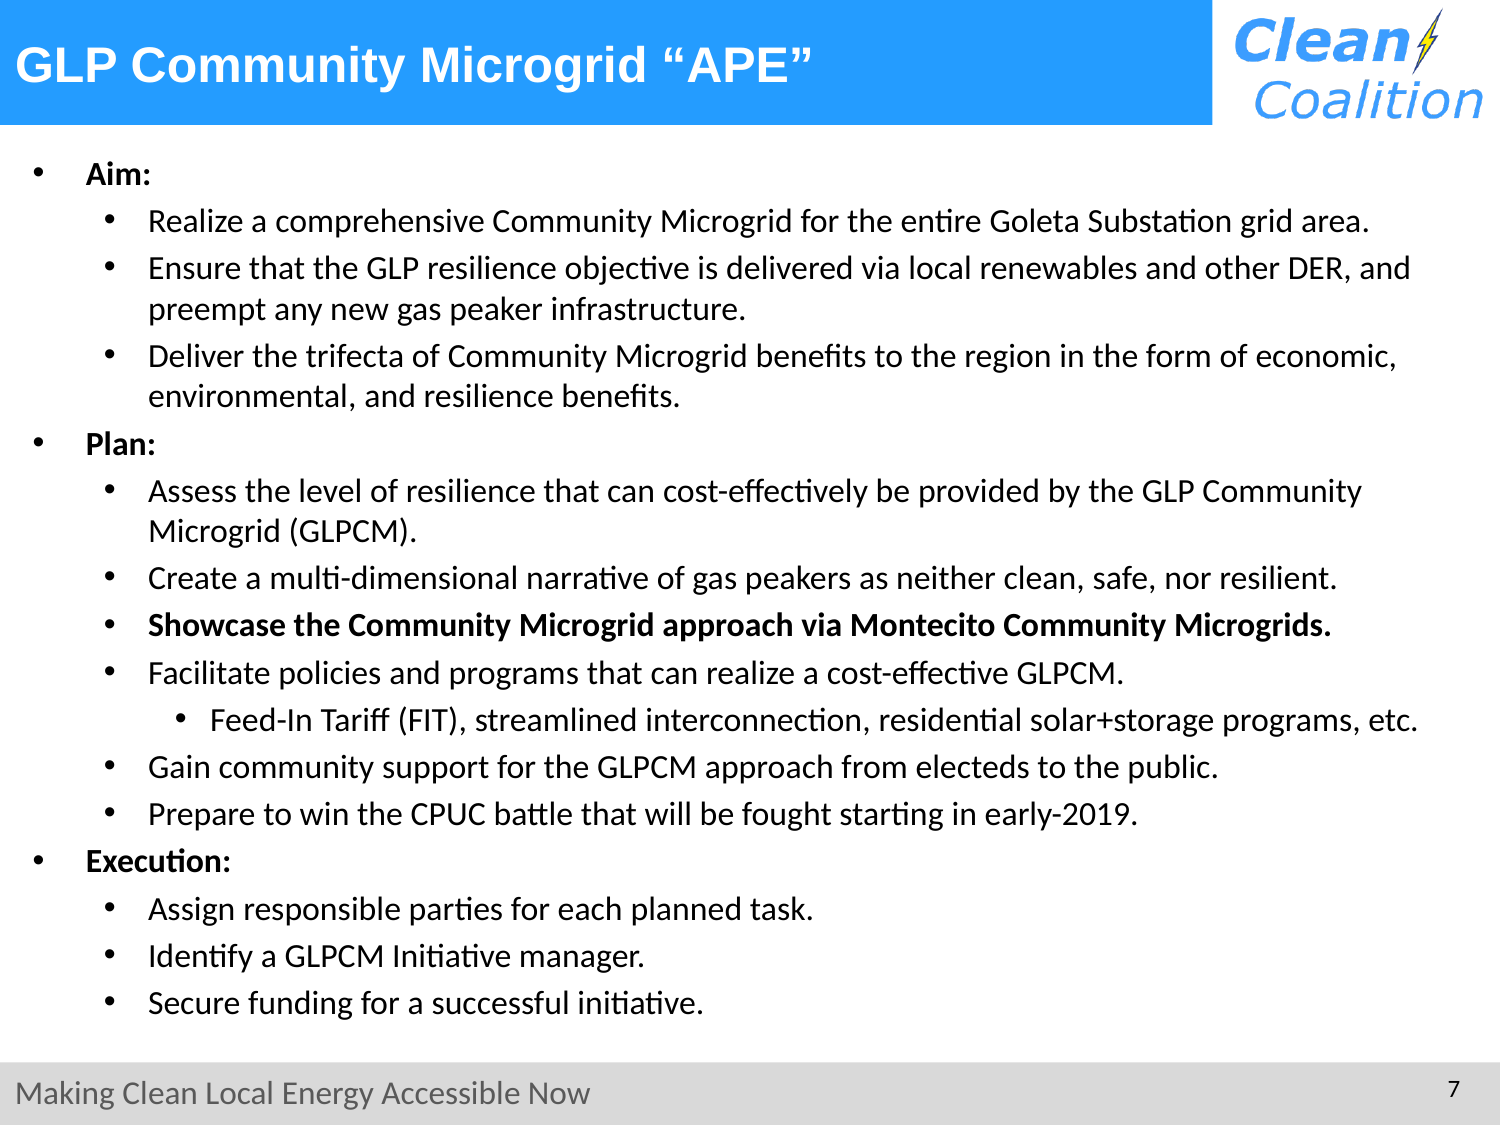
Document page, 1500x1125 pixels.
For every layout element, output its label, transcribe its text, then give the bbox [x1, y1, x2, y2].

list Aim: Realize a comprehensive Community Microgrid for the entire Goleta Substation grid area. Ensure that the GLP resilience objective is delivered via local renewables and other DER, and preempt any new gas peaker infrastructure. Deliver the trifecta of Community Microgrid benefits to the region in the form of economic, environmental, and resilience benefits. Plan: Assess the level of resilience that can cost-effectively be provided by the GLP Community Microgrid (GLPCM). Create a multi-dimensional narrative of gas peakers as neither clean, safe, nor resilient. Showcase the Community Microgrid approach via Montecito Community Microgrids. Facilitate policies and programs that can realize a cost-effective GLPCM. Feed-In Tariff (FIT), streamlined interconnection, residential solar+storage programs, etc. Gain community support for the GLPCM approach from electeds to the public. Prepare to win the CPUC battle that will be fought starting in early-2019. Execution: Assign responsible parties for each planned task. Identify a GLPCM Initiative manager. Secure funding for a successful initiative. [17, 144, 1478, 1033]
title GLP Community Microgrid “APE” [0, 0, 1200, 125]
